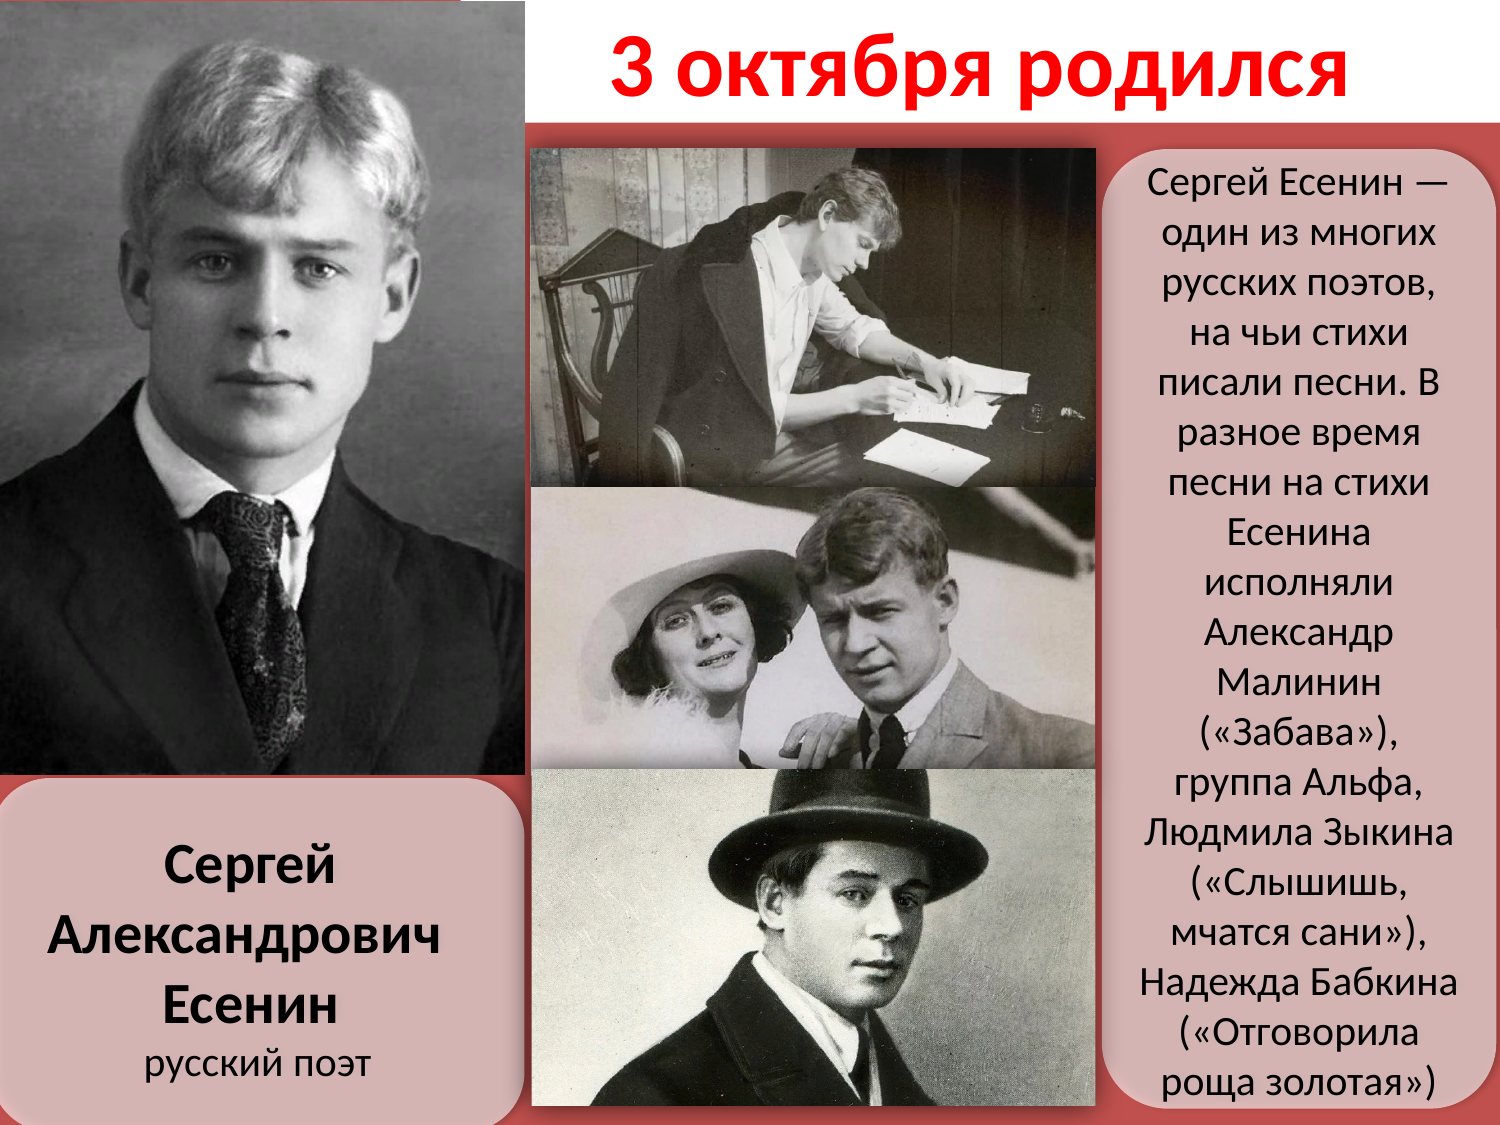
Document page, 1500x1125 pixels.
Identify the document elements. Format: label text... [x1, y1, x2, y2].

text_box 3 октября родился [525, 0, 1500, 123]
picture [0, 1, 525, 775]
text_box Сергей Есенин — один из многих русских поэтов, на чьи стихи писали песни. В разное время песни на стихи Есенина исполняли Александр Малинин («Забава»), группа Альфа, Людмила Зыкина («Слышишь, мчатся сани»), Надежда Бабкина («Отговорила роща золотая») [1116, 146, 1499, 1111]
text_box Сергей Александрович Есенин русский поэт [0, 784, 514, 1125]
picture [530, 148, 1096, 1107]
